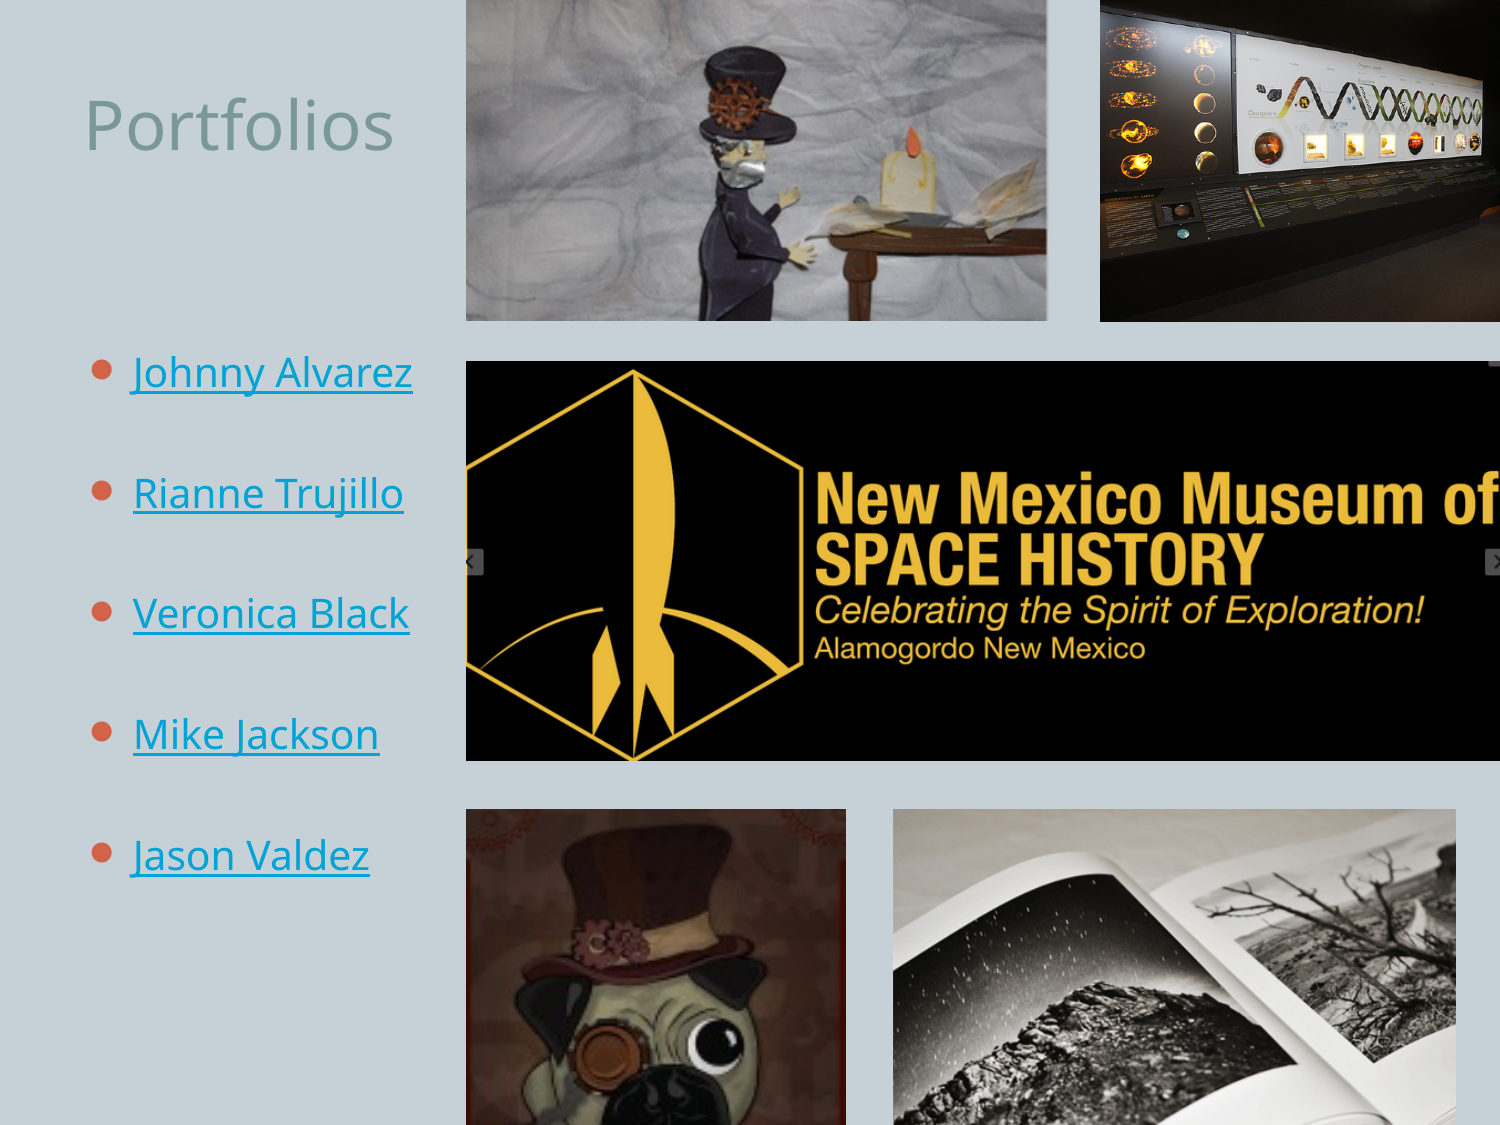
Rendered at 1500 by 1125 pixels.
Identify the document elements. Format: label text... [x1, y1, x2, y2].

picture [466, 809, 847, 1125]
title Portfolios [0, 47, 459, 172]
picture [893, 809, 1457, 1125]
picture [466, 361, 1500, 761]
picture [466, 0, 1050, 322]
picture [1100, 0, 1500, 322]
list Johnny Alvarez Rianne Trujillo Veronica Black Mike Jackson Jason Valdez [73, 264, 559, 895]
